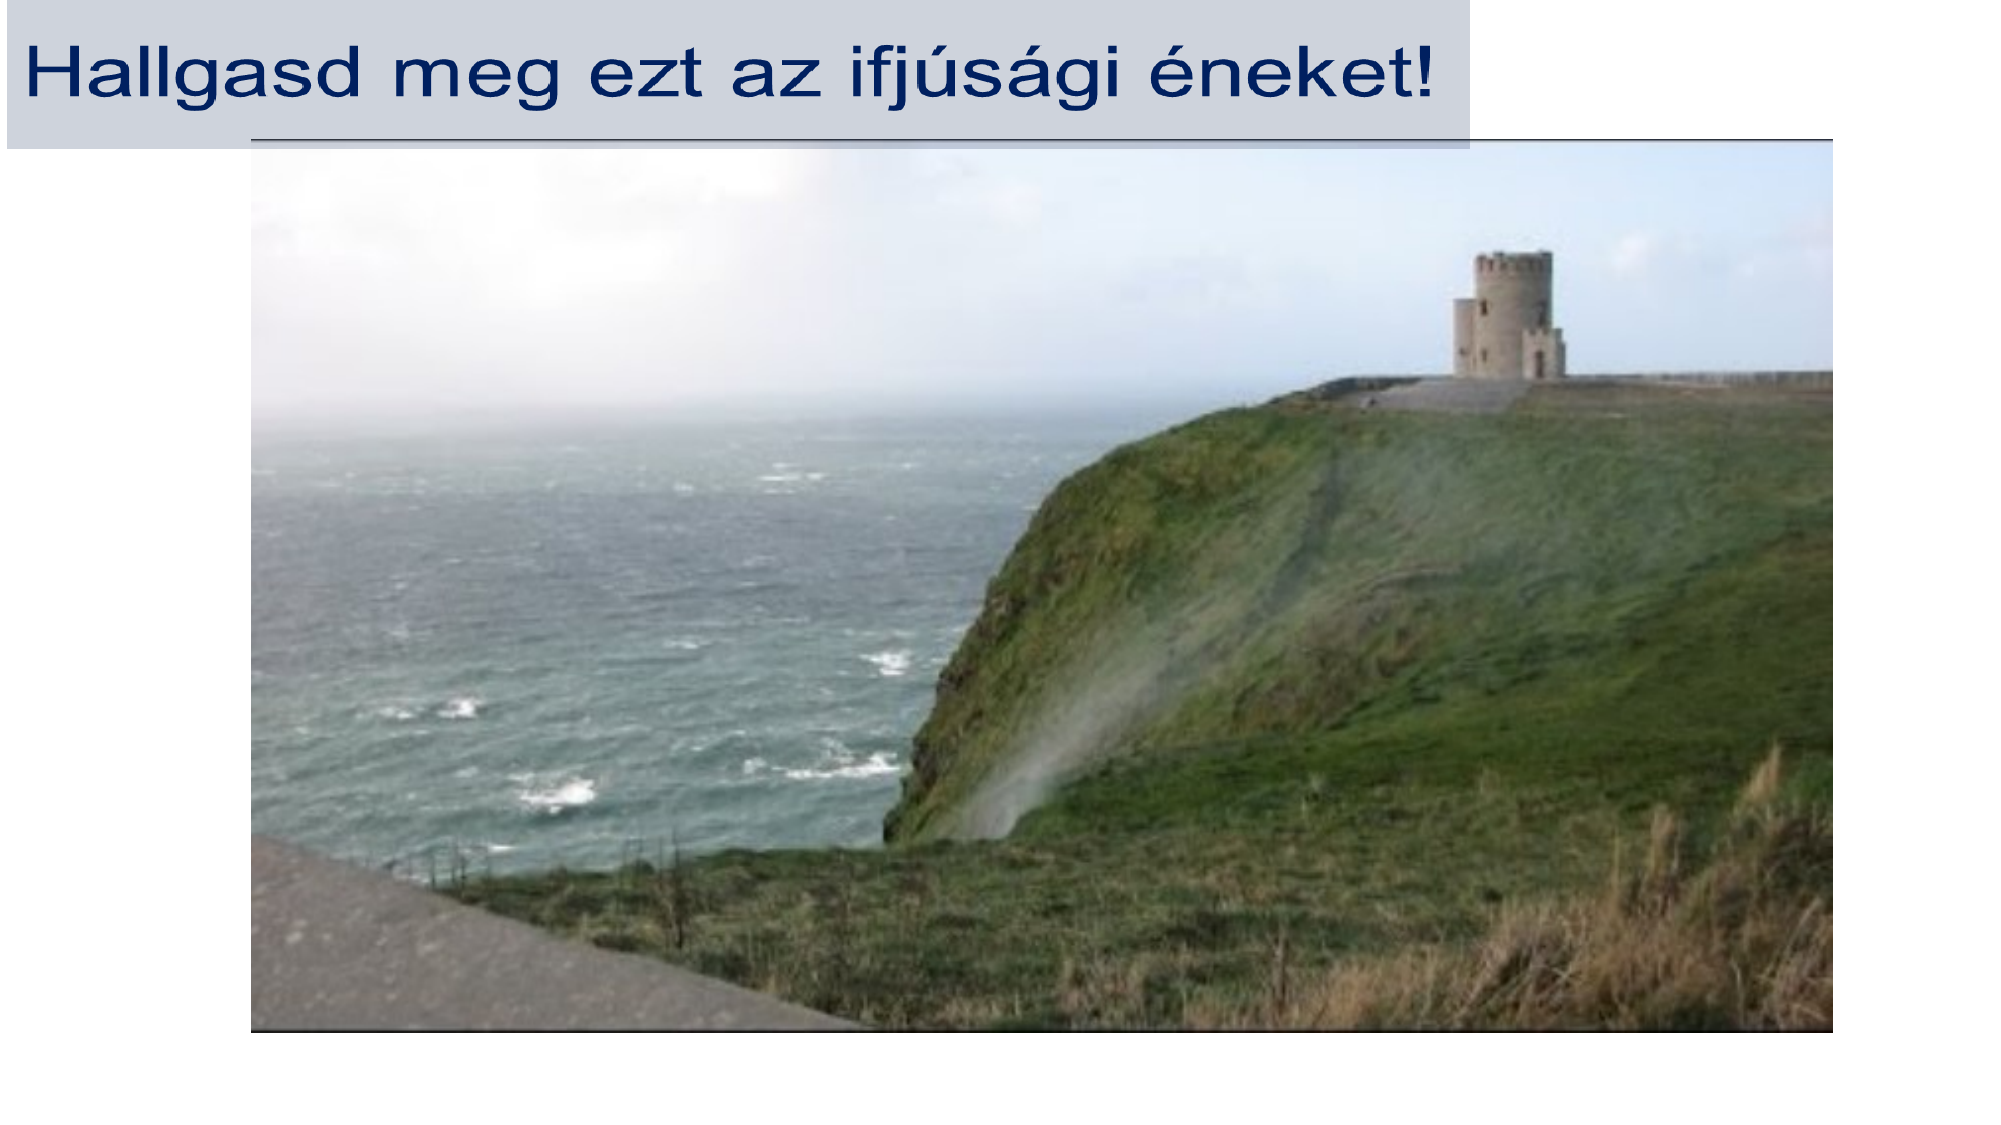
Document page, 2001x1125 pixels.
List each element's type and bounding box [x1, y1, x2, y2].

text_box [250, 139, 1834, 1034]
picture [0, 0, 1516, 155]
